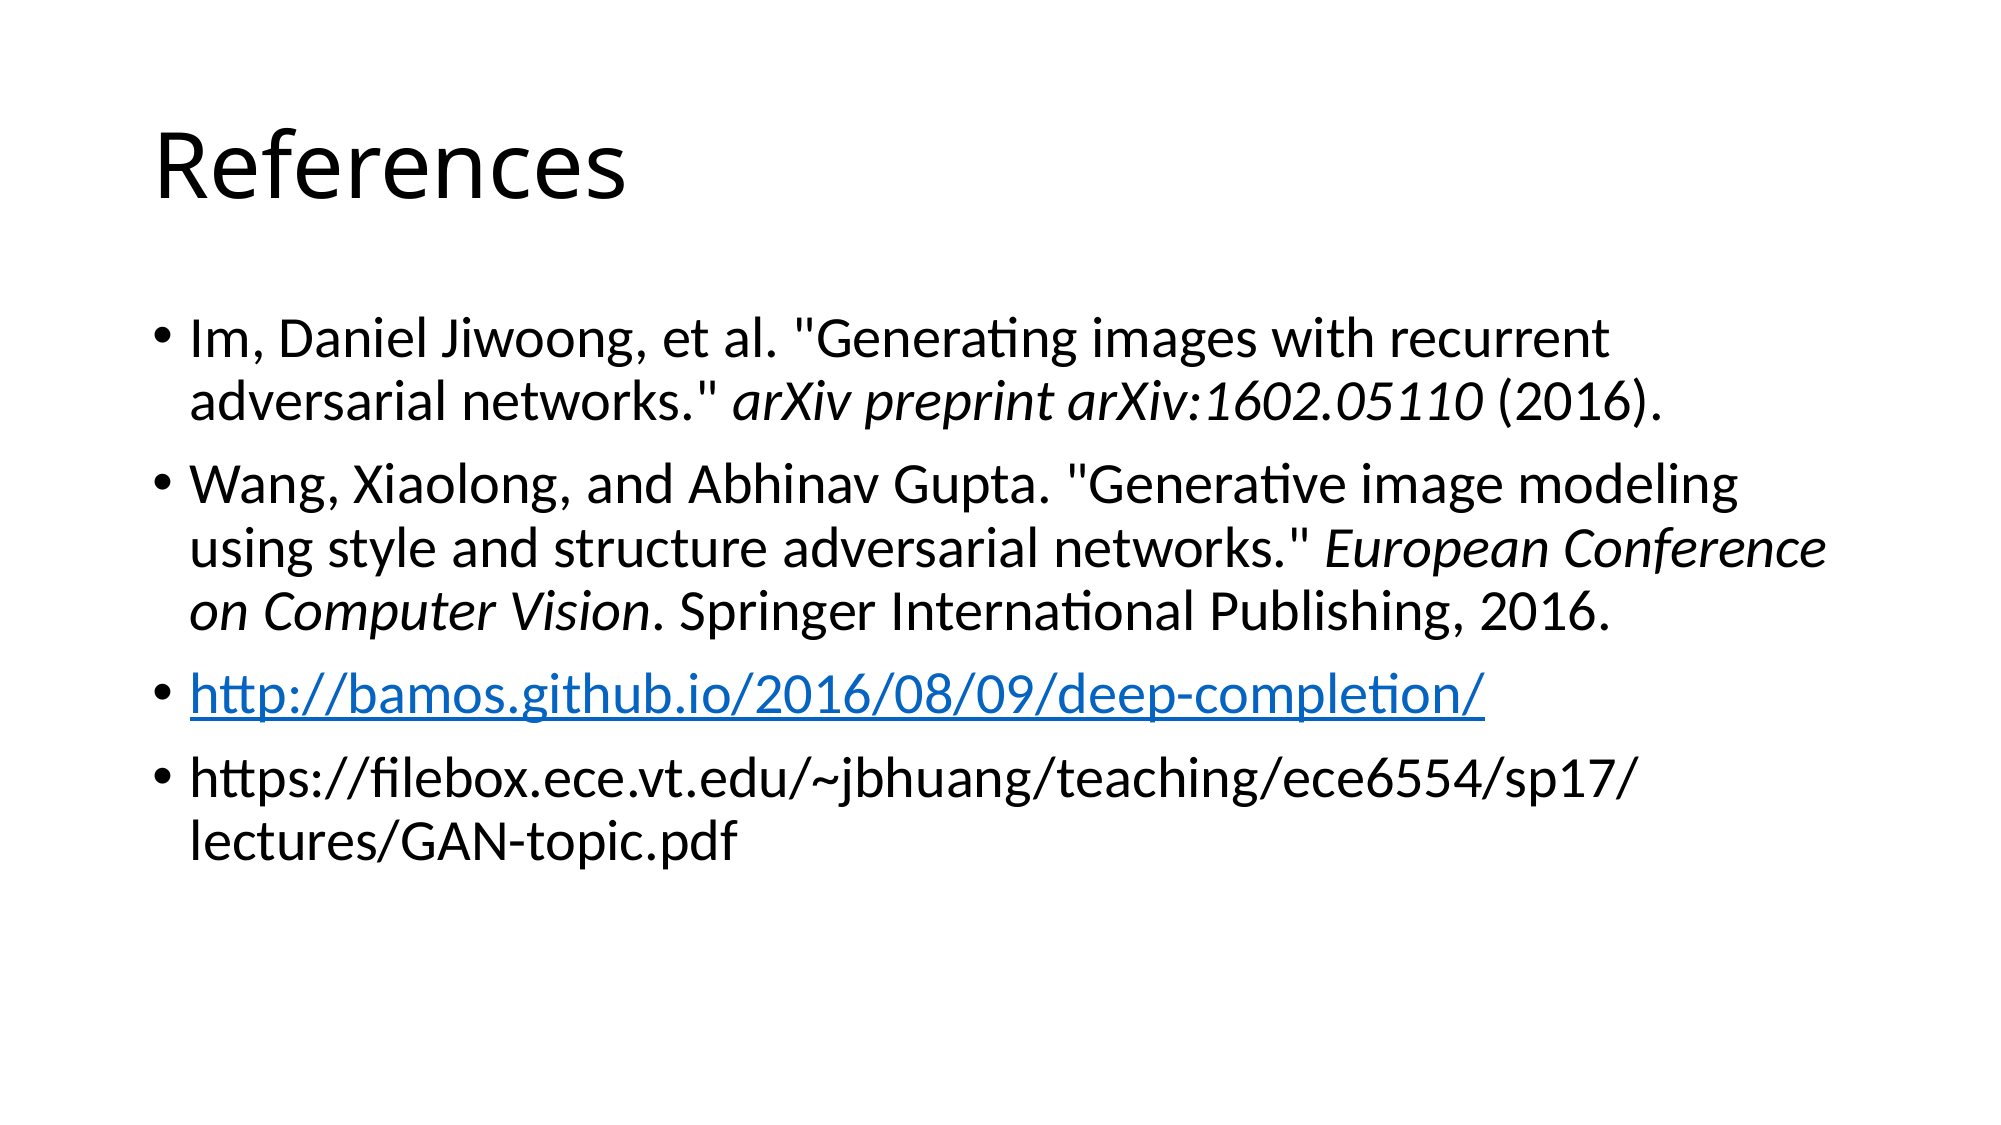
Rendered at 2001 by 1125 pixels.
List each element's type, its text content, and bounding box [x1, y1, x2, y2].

list Im, Daniel Jiwoong, et al. "Generating images with recurrent adversarial networks." arXiv preprint arXiv:1602.05110 (2016). Wang, Xiaolong, and Abhinav Gupta. "Generative image modeling using style and structure adversarial networks." European Conference on Computer Vision. Springer International Publishing, 2016. http://bamos.github.io/2016/08/09/deep-completion/ https://filebox.ece.vt.edu/~jbhuang/teaching/ece6554/sp17/lectures/GAN-topic.pdf [137, 299, 1863, 1014]
title References [137, 59, 1863, 278]
